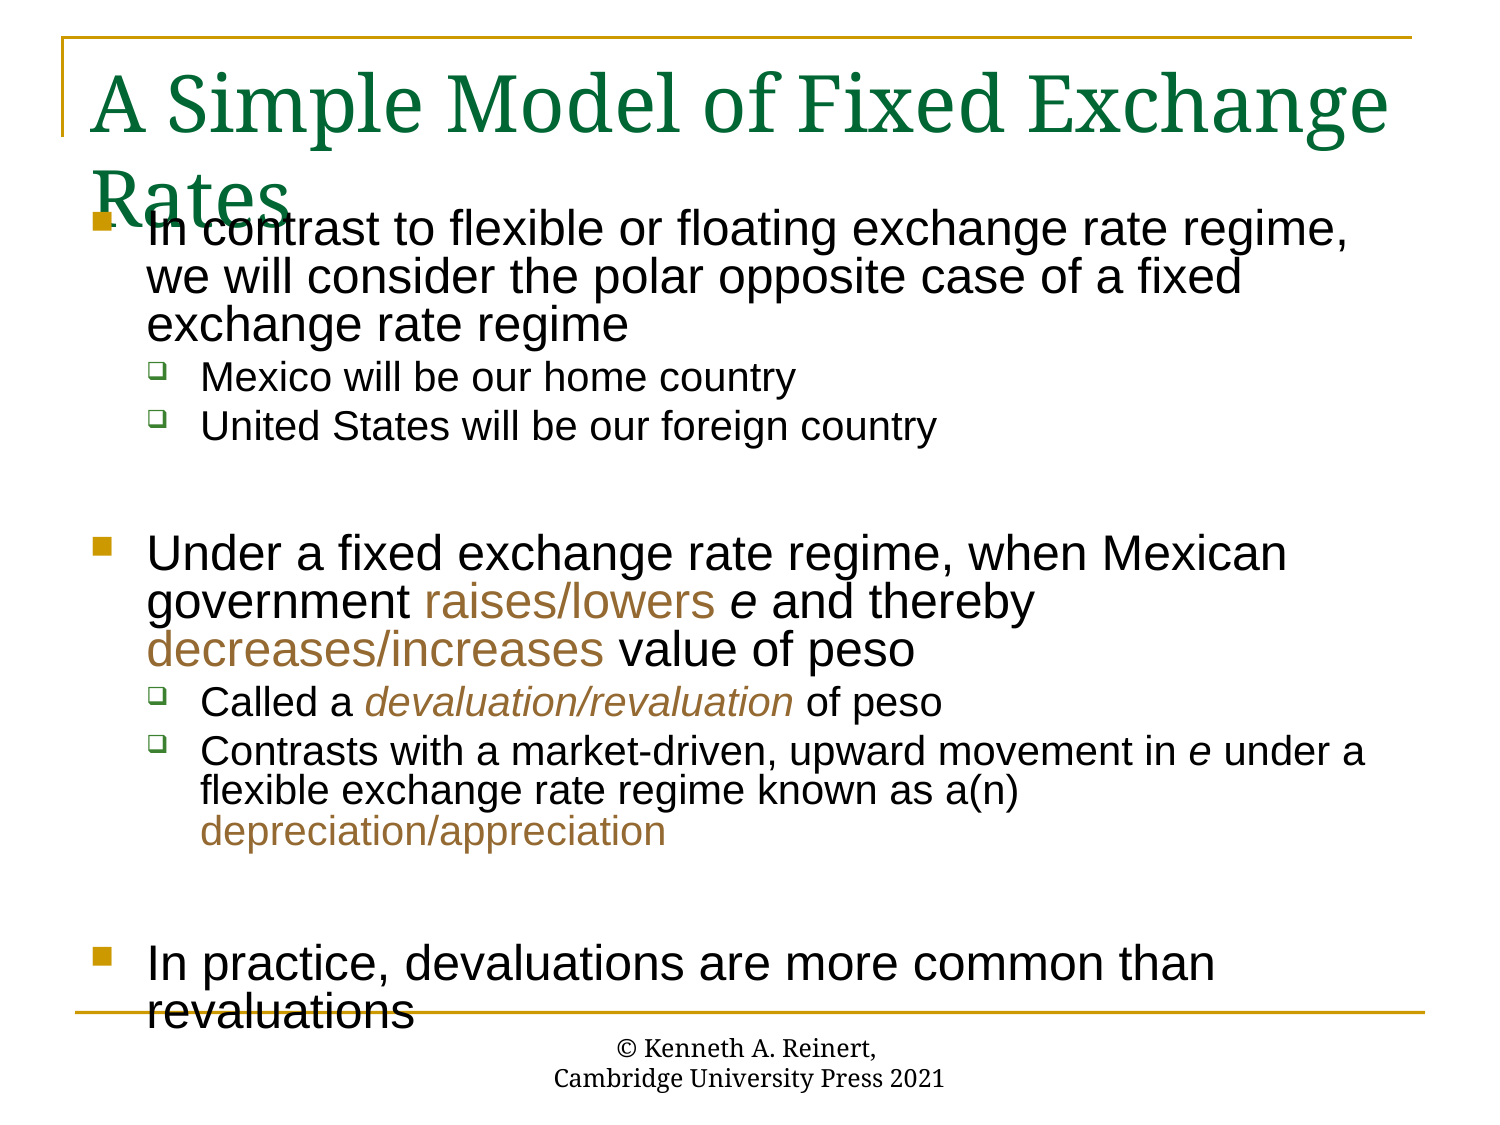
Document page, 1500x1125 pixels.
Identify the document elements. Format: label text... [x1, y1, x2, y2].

title A Simple Model of Fixed Exchange Rates [74, 45, 1426, 199]
list In contrast to flexible or floating exchange rate regime, we will consider the polar opposite case of a fixed exchange rate regime Mexico will be our home country United States will be our foreign country Under a fixed exchange rate regime, when Mexican government raises/lowers e and thereby decreases/increases value of peso Called a devaluation/revaluation of peso Contrasts with a market-driven, upward movement in e under a flexible exchange rate regime known as a(n) depreciation/appreciation In practice, devaluations are more common than revaluations [74, 199, 1426, 1006]
footer © Kenneth A. Reinert, Cambridge University Press 2021 [512, 1024, 988, 1101]
